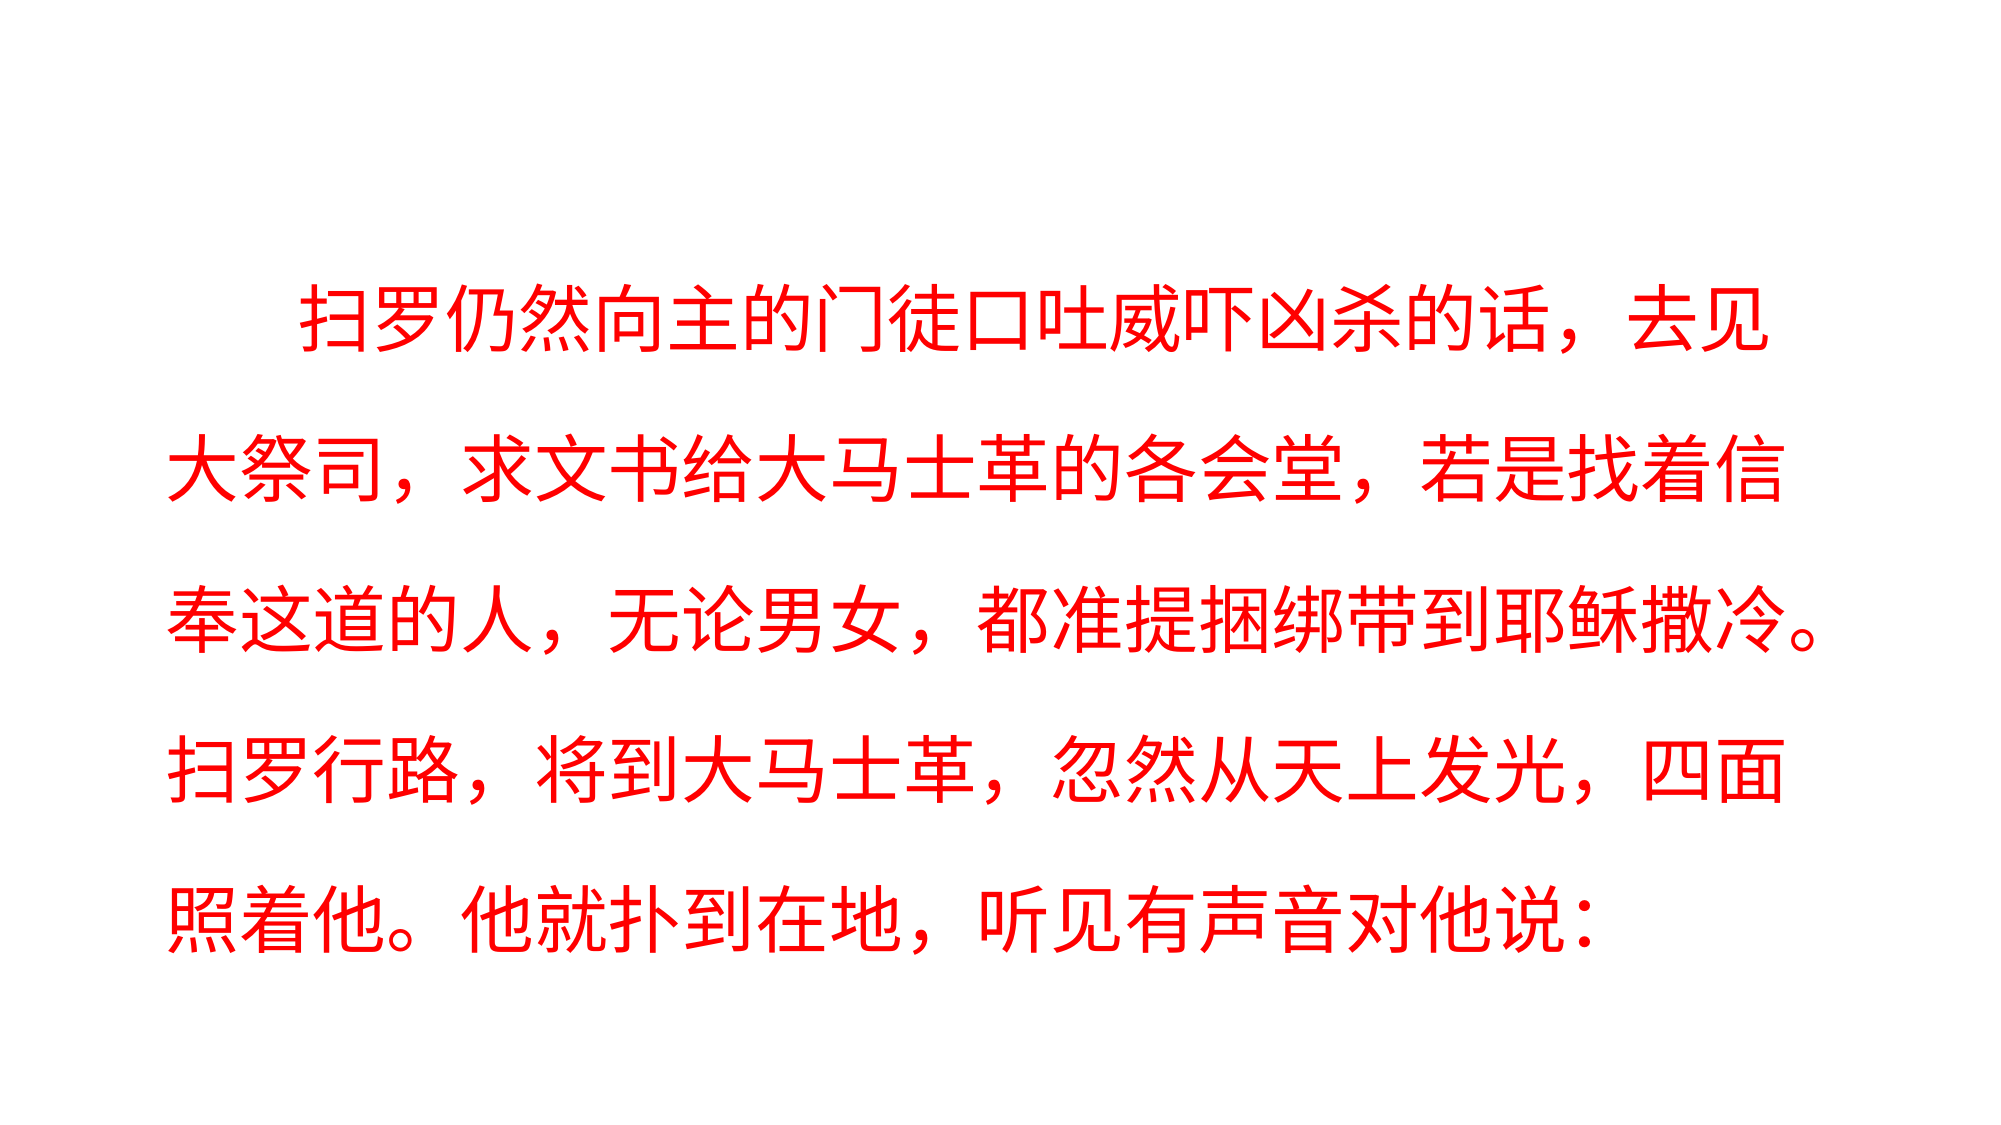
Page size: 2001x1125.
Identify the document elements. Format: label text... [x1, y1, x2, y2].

list 扫罗仍然向主的门徒口吐威吓凶杀的话，去见大祭司，求文书给大马士革的各会堂，若是找着信奉这道的人，无论男女，都准提捆绑带到耶稣撒冷。扫罗行路，将到大马士革，忽然从天上发光，四面照着他。他就扑到在地，听见有声音对他说： [150, 203, 1806, 995]
title [137, 59, 663, 405]
